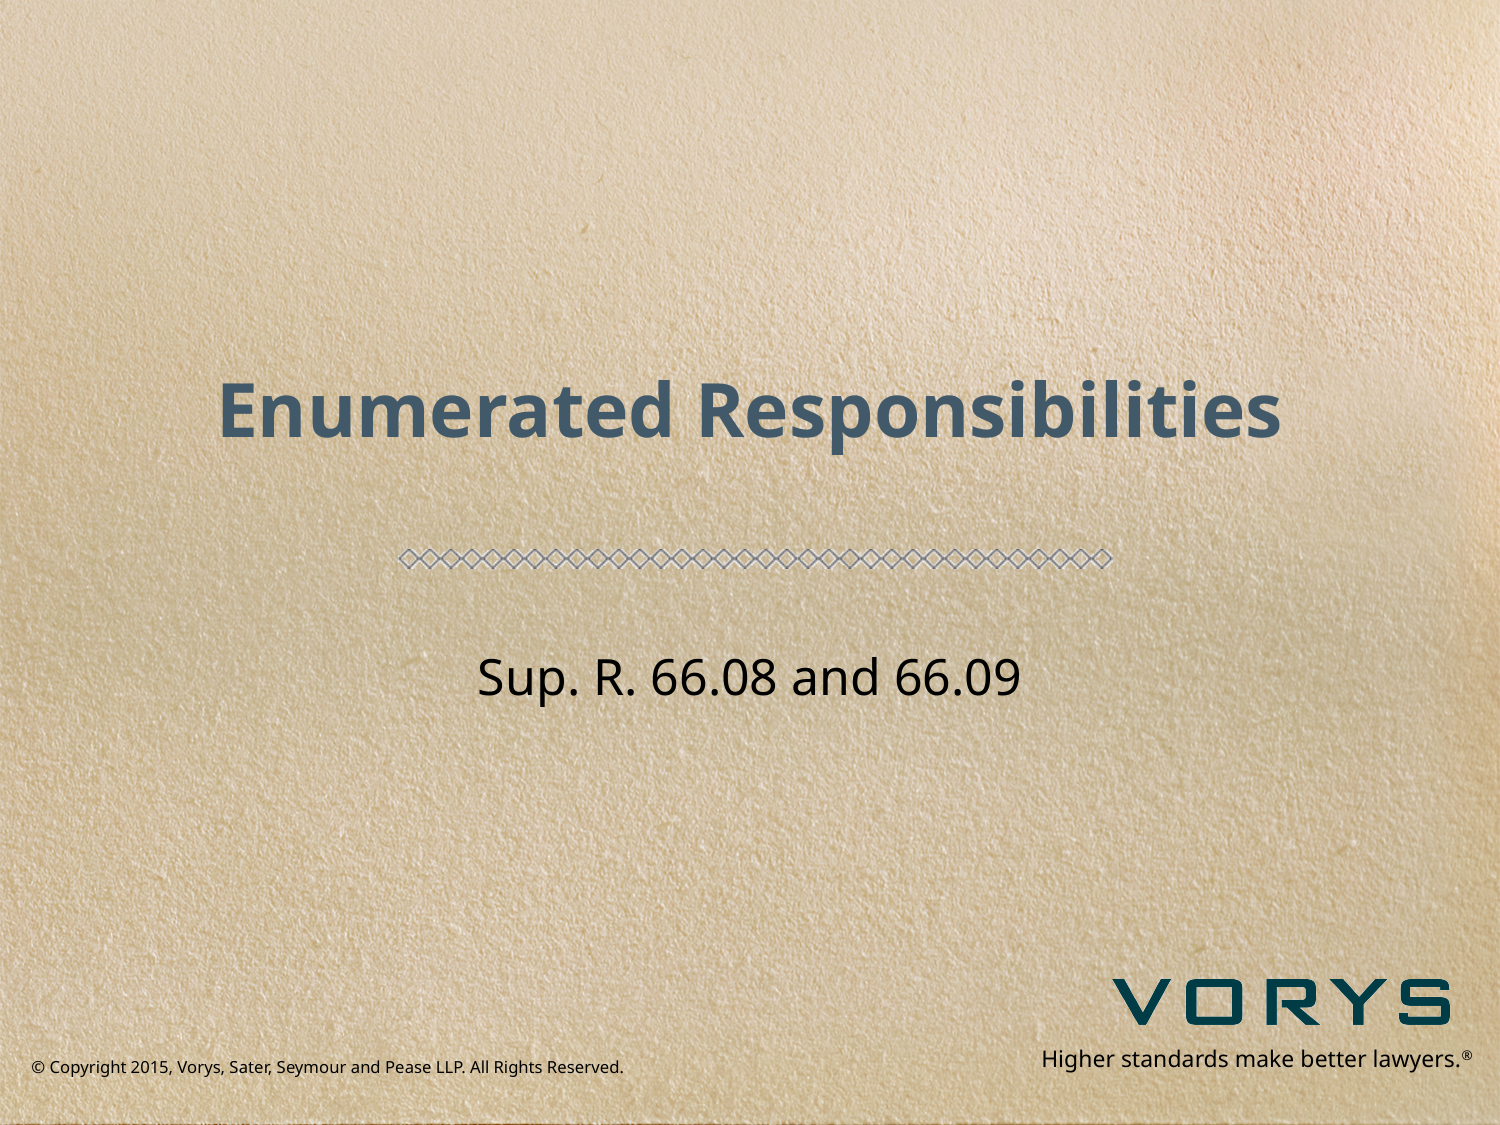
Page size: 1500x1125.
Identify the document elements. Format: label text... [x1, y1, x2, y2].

picture [0, 0, 1500, 1125]
title Enumerated Responsibilities [112, 287, 1388, 529]
subtitle Sup. R. 66.08 and 66.09 [224, 637, 1276, 926]
